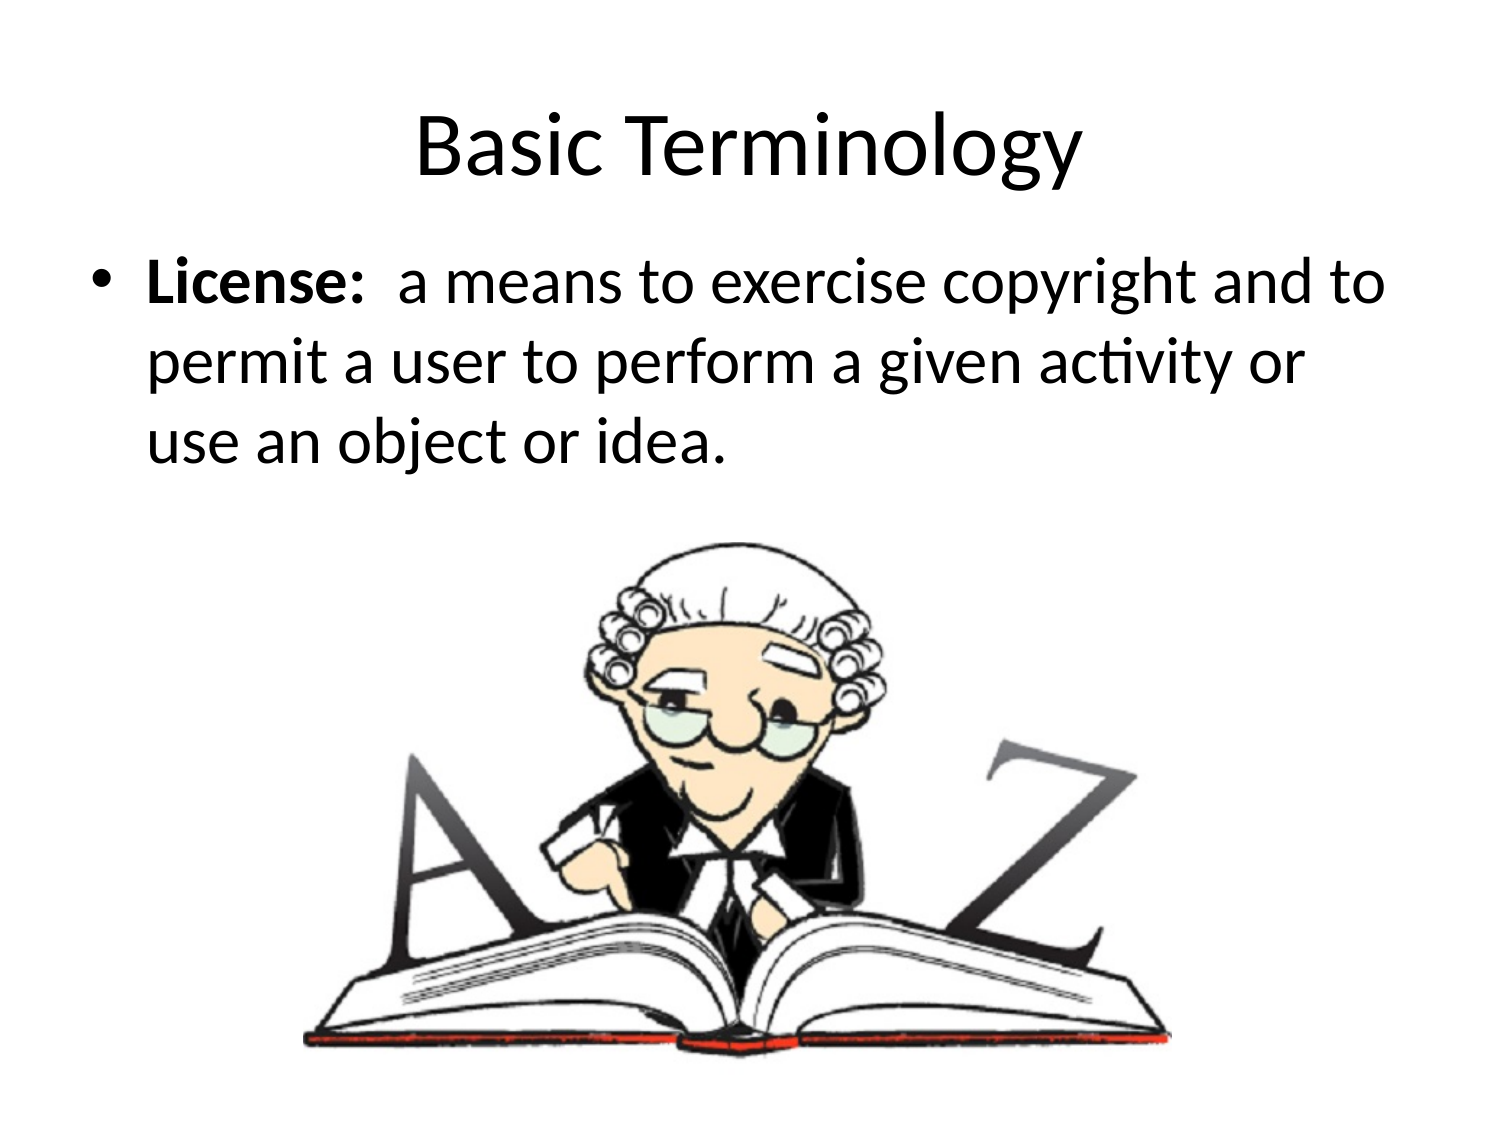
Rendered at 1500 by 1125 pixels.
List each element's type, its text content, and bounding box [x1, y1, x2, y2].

title Basic Terminology [75, 45, 1425, 229]
picture [303, 541, 1172, 1125]
list License: a means to exercise copyright and to permit a user to perform a given activity or use an object or idea. [75, 229, 1425, 512]
